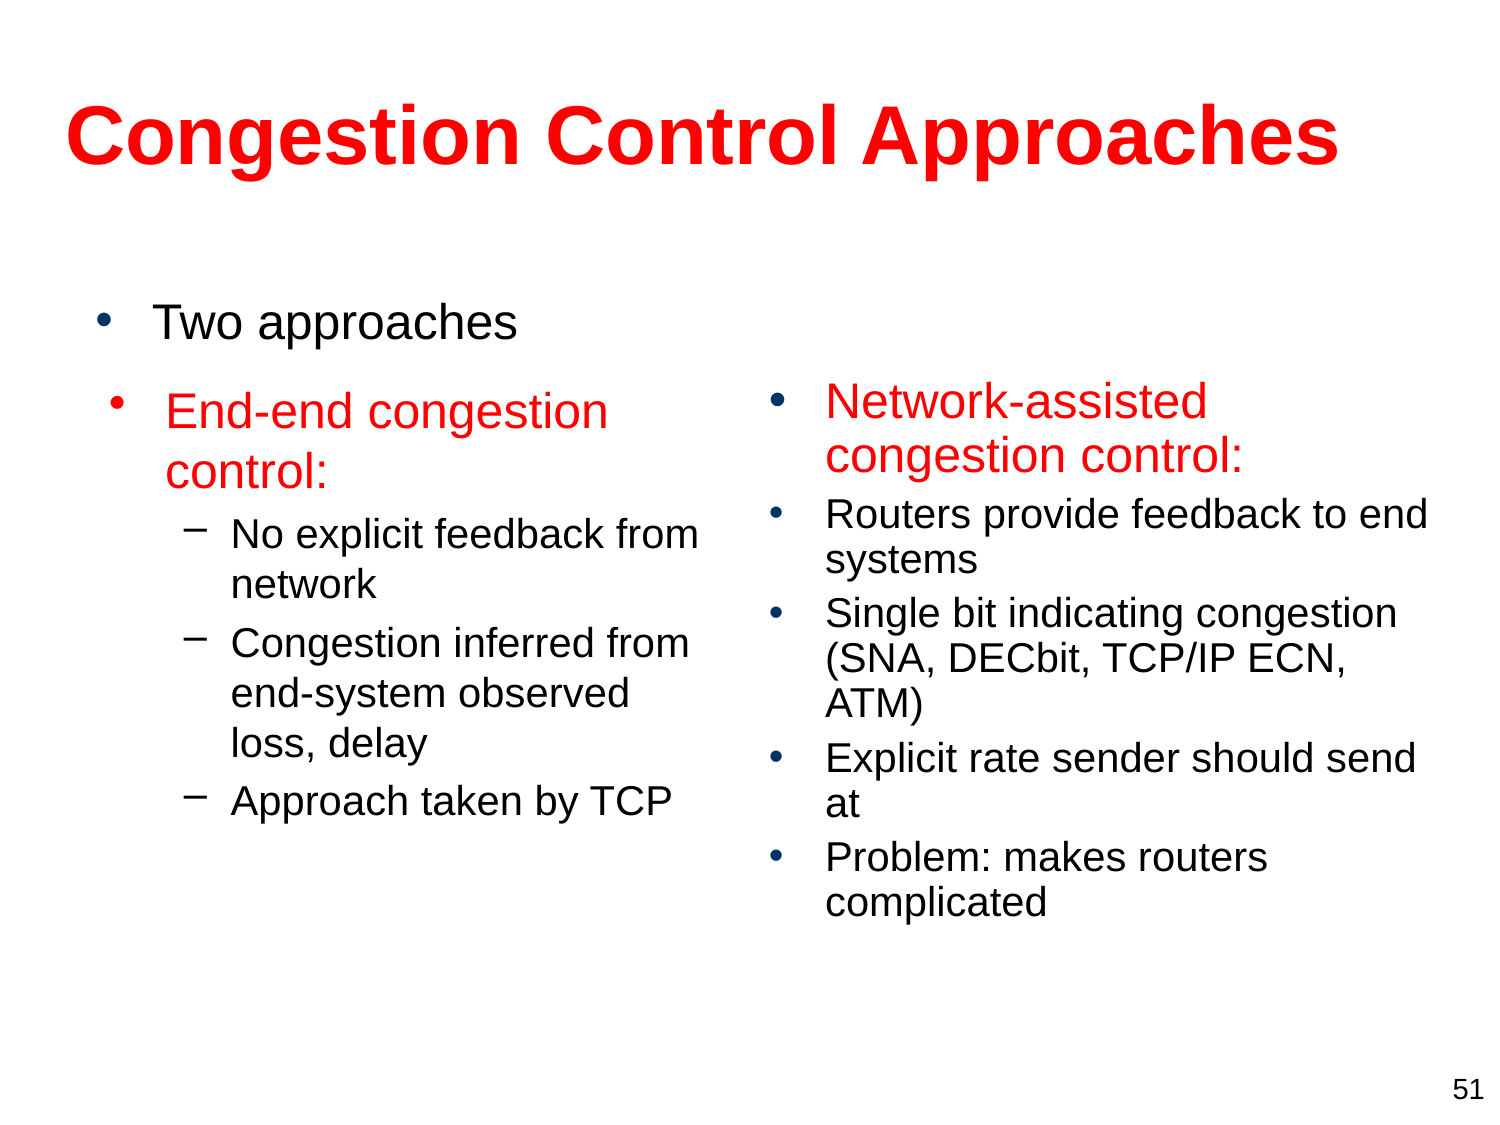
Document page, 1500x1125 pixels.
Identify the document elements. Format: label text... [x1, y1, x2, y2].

list End-end congestion control: No explicit feedback from network Congestion inferred from end-system observed loss, delay Approach taken by TCP [86, 370, 744, 1006]
text_box Network-assisted congestion control: Routers provide feedback to end systems Single bit indicating congestion (SNA, DECbit, TCP/IP ECN, ATM) Explicit rate sender should send at Problem: makes routers complicated [762, 375, 1444, 973]
slide_number 51 [1149, 1062, 1500, 1101]
title Congestion Control Approaches [49, 37, 1463, 226]
text_box Two approaches [88, 289, 1450, 363]
